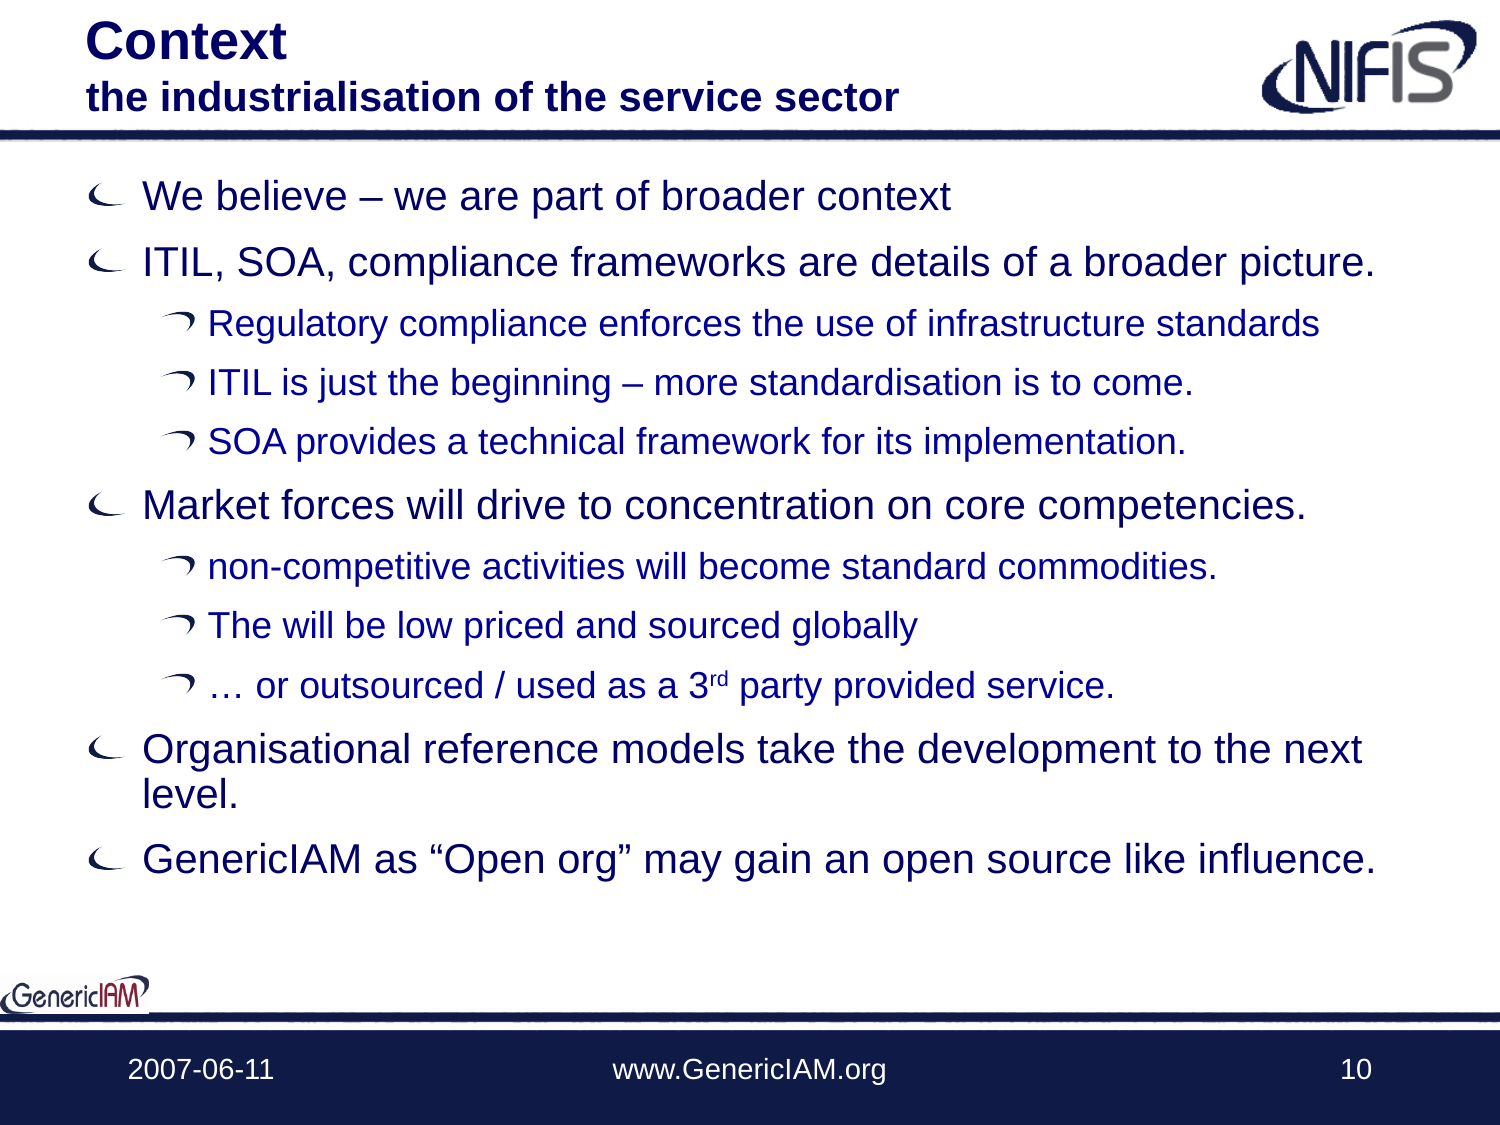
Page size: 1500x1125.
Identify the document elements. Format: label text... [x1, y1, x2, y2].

picture [160, 367, 196, 395]
picture [0, 0, 1500, 142]
list We believe – we are part of broader context ITIL, SOA, compliance frameworks are details of a broader picture. Regulatory compliance enforces the use of infrastructure standards ITIL is just the beginning – more standardisation is to come. SOA provides a technical framework for its implementation. Market forces will drive to concentration on core competencies. non-competitive activities will become standard commodities. The will be low priced and sourced globally … or outsourced / used as a 3rd party provided service. Organisational reference models take the development to the next level. GenericIAM as “Open org” may gain an open source like influence. [70, 166, 1430, 988]
footer www.GenericIAM.org [512, 1042, 988, 1118]
slide_number 10 [1074, 1042, 1388, 1118]
picture [160, 427, 196, 454]
picture [160, 611, 196, 638]
picture [85, 843, 125, 873]
picture [85, 245, 125, 275]
picture [0, 975, 1500, 1125]
picture [85, 488, 125, 519]
picture [85, 732, 125, 762]
title Context the industrialisation of the service sector [70, 0, 1275, 126]
picture [85, 179, 125, 209]
picture [160, 552, 196, 579]
picture [160, 670, 196, 697]
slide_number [112, 1042, 425, 1118]
picture [160, 308, 196, 335]
